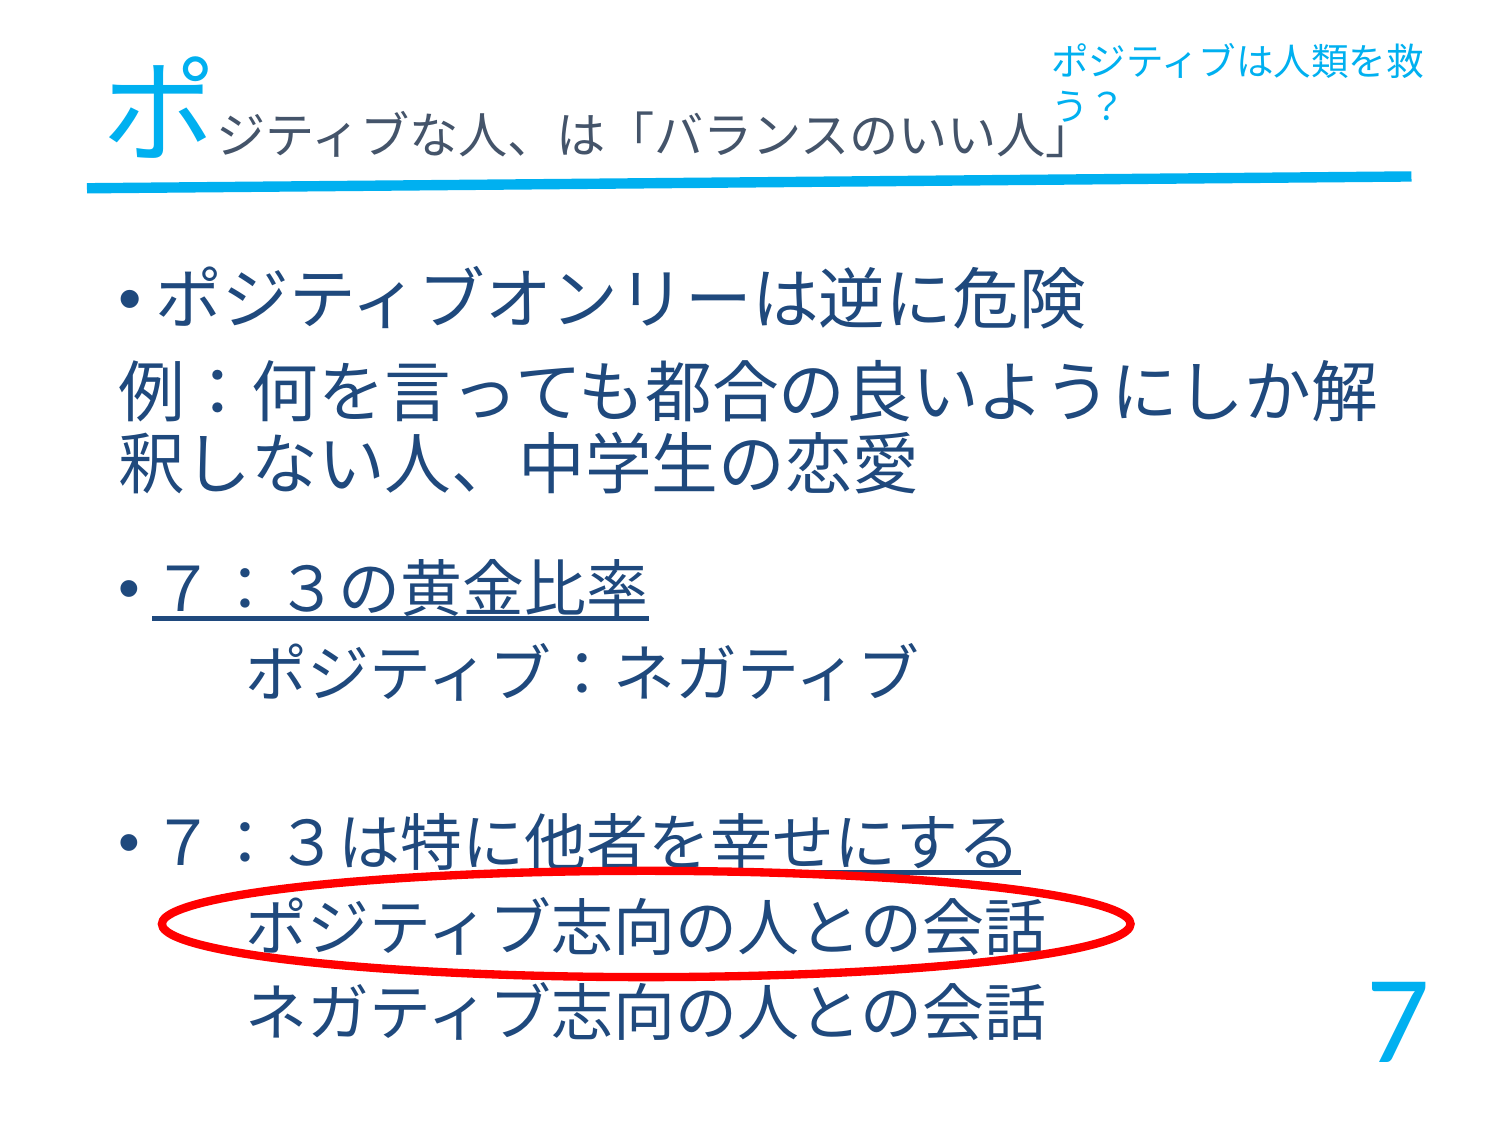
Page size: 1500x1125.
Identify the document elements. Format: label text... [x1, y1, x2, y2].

text_box ポジティブオンリーは逆に危険 例：何を言っても都合の良いようにしか解釈しない人、中学生の恋愛 [103, 258, 1397, 551]
text_box ポジティブは人類を救う？ [1036, 30, 1476, 136]
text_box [87, 176, 1412, 189]
title ポジティブな人、は「バランスのいい人」 [87, 47, 1436, 187]
text_box [160, 869, 1132, 979]
slide_number 7 [1349, 924, 1445, 1102]
list ７：３の黄金比率 ポジティブ：ネガティブ ７：３は特に他者を幸せにする ポジティブ志向の人との会話 ネガティブ志向の人との会話 [103, 551, 1397, 1060]
